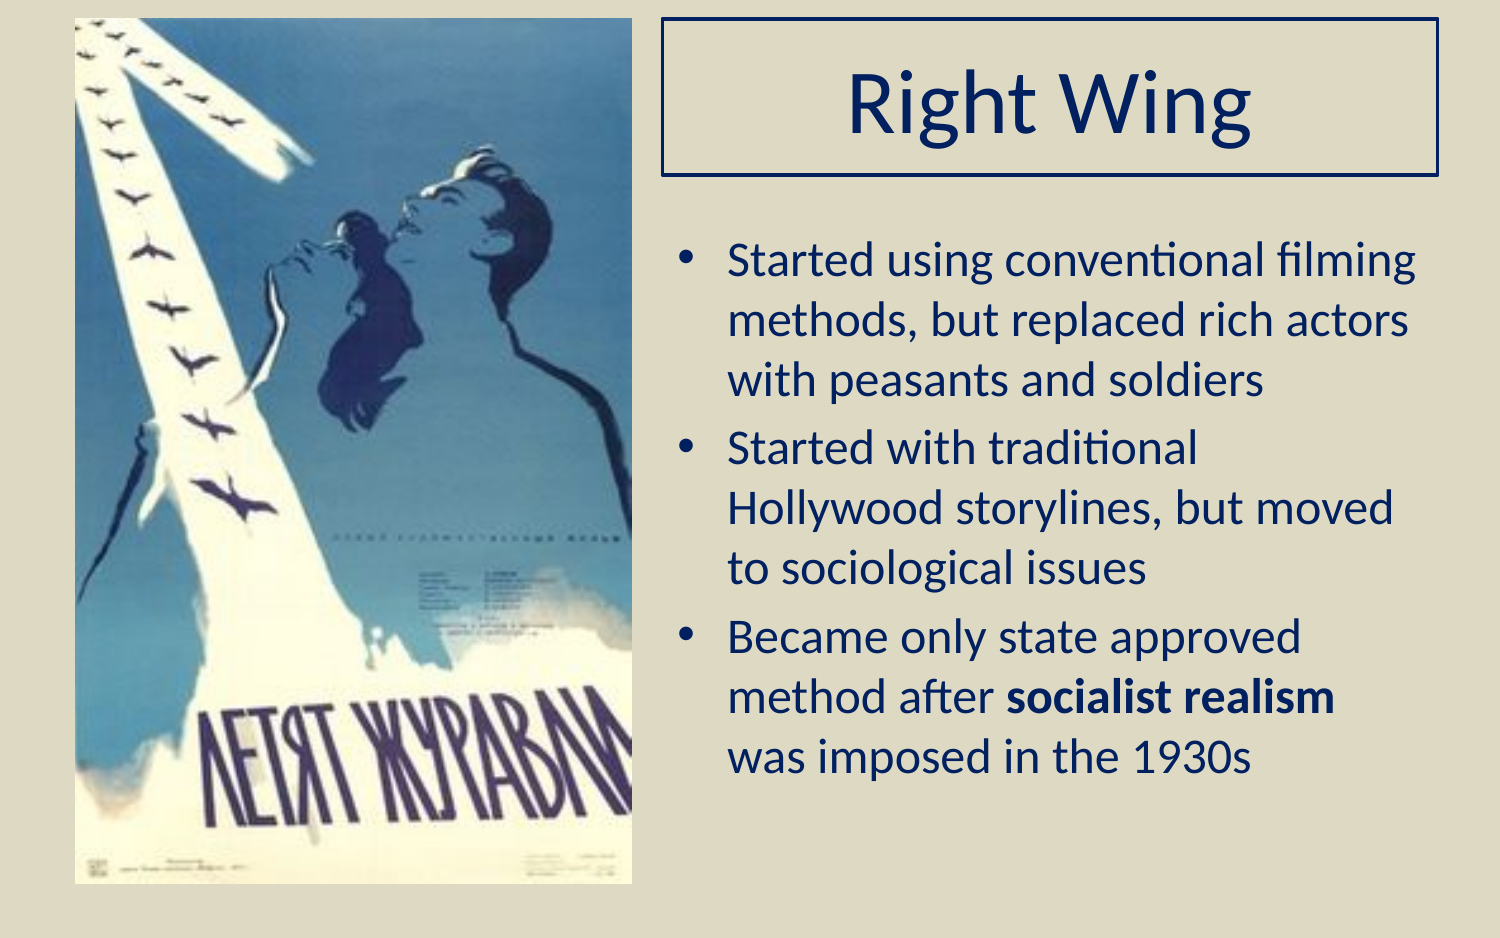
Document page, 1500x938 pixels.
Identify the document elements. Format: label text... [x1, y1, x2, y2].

picture [74, 18, 632, 884]
list Started using conventional filming methods, but replaced rich actors with peasants and soldiers Started with traditional Hollywood storylines, but moved to sociological issues Became only state approved method after socialist realism was imposed in the 1930s [662, 218, 1438, 838]
title Right Wing [662, 18, 1438, 175]
